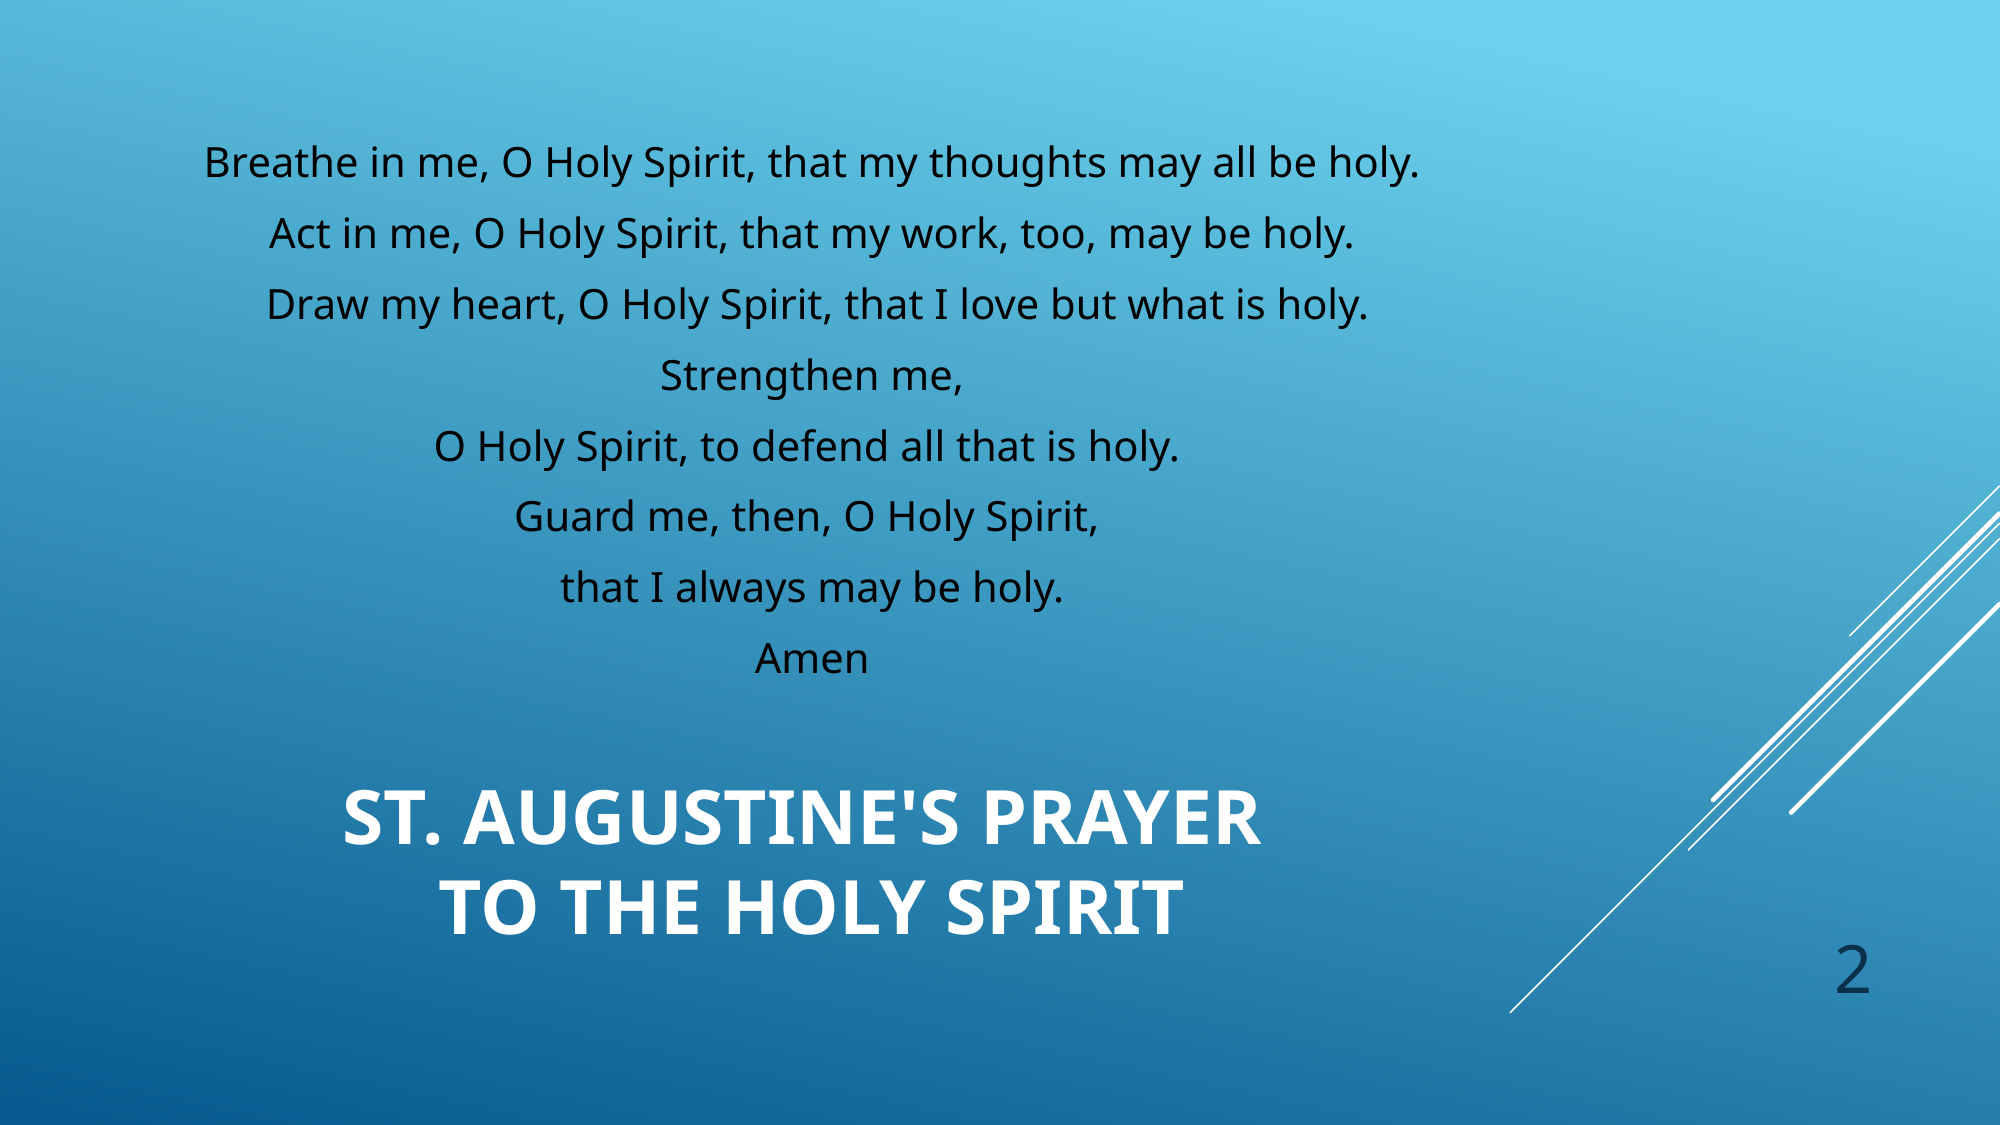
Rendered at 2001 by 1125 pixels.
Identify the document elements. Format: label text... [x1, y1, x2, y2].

title St. Augustine's prayer to the Holy Spirit [112, 736, 1513, 984]
slide_number 2 [1700, 915, 1888, 1025]
list Breathe in me, O Holy Spirit, that my thoughts may all be holy. Act in me, O Holy Spirit, that my work, too, may be holy. Draw my heart, O Holy Spirit, that I love but what is holy. Strengthen me, O Holy Spirit, to defend all that is holy. Guard me, then, O Holy Spirit, that I always may be holy. Amen [112, 112, 1513, 706]
